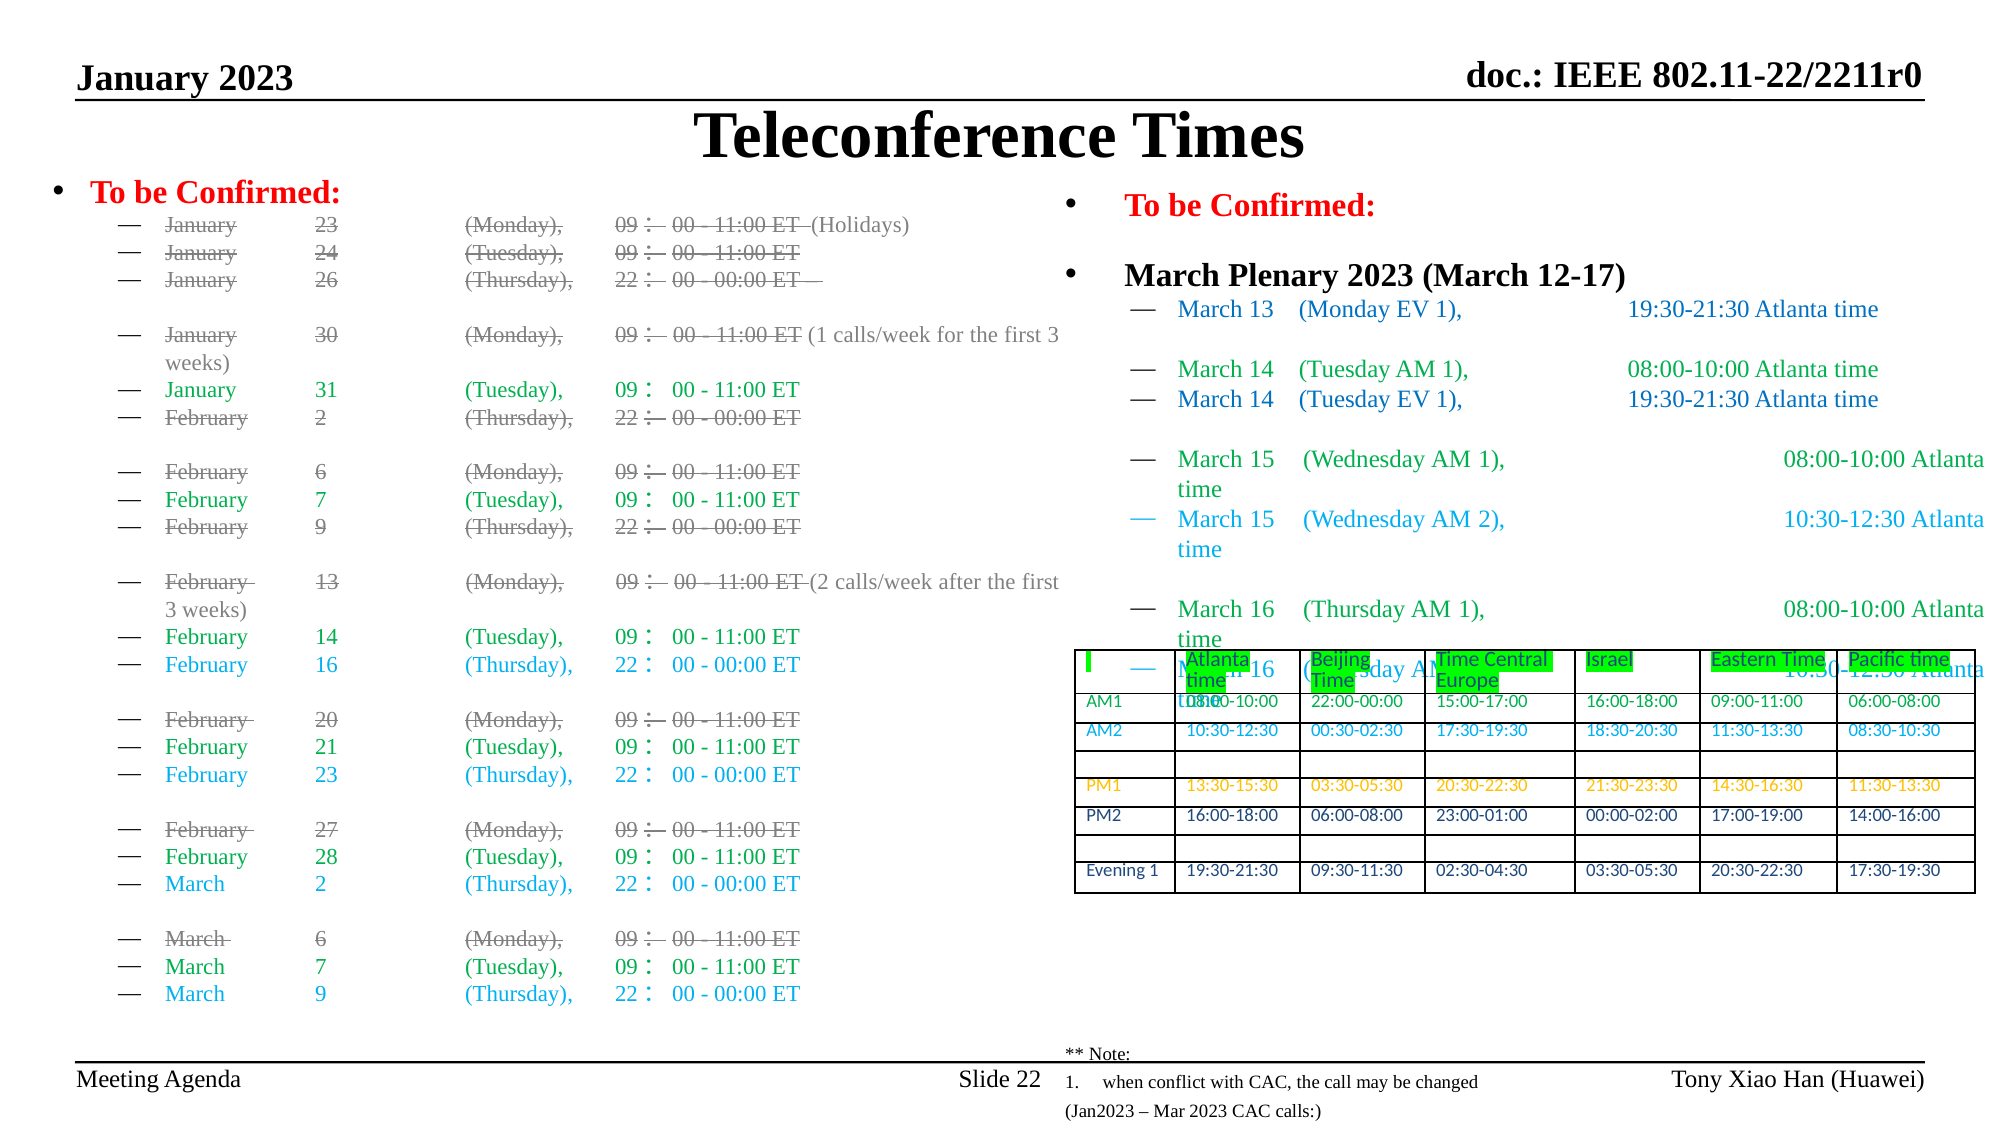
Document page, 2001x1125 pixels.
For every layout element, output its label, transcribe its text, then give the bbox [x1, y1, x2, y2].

table_cell Evening 1 [1076, 863, 1174, 892]
table_cell 22:00-00:00 [1301, 694, 1424, 722]
table_header [1076, 651, 1174, 693]
text_box To be Confirmed: March Plenary 2023 (March 12-17) March 13 (Monday EV 1), 19:30-21:30 Atlanta time March 14 (Tuesday AM 1), 08:00-10:00 Atlanta time March 14 (Tuesday EV 1), 19:30-21:30 Atlanta time March 15 (Wednesday AM 1), 08:00-10:00 Atlanta time March 15 (Wednesday AM 2), 10:30-12:30 Atlanta time March 16 (Thursday AM 1), 08:00-10:00 Atlanta time March 16 (Thursday AM 2), 10:30-12:30 Atlanta time ** Note: when conflict with CAC, the call may be changed (Jan2023 – Mar 2023 CAC calls:) 2. Thursday 23:00 - 01:00am ET (Thursday 20：00 – 22:00 PT, Friday 11am-13:00 in China, Friday 6am-8am in Israel, Friday 5am – 7am in Central Europe), and Sang Kim will help to take the minutes for these slots. [1050, 175, 2000, 1026]
table_cell 11:30-13:30 [1838, 779, 1974, 806]
table_cell 00:00-02:00 [1576, 808, 1699, 834]
table_cell 20:30-22:30 [1426, 779, 1574, 806]
table_cell 17:30-19:30 [1426, 724, 1574, 750]
table_cell 00:30-02:30 [1301, 724, 1424, 750]
table_cell [1838, 752, 1974, 777]
table_cell 15:00-17:00 [1426, 694, 1574, 722]
table_header Time Central Europe [1426, 651, 1574, 693]
table_cell 16:00-18:00 [1176, 808, 1299, 834]
table_cell 03:30-05:30 [1301, 779, 1424, 806]
table_cell [1426, 836, 1574, 861]
table_cell [1576, 752, 1699, 777]
table_header Israel [1576, 651, 1699, 693]
table_cell 18:30-20:30 [1576, 724, 1699, 750]
table_cell [1576, 836, 1699, 861]
text_box Teleconference Times [362, 87, 1638, 175]
table_header Eastern Time [1701, 651, 1836, 693]
table_cell [1301, 752, 1424, 777]
table_cell [1426, 752, 1574, 777]
table_cell [1176, 836, 1299, 861]
table_cell AM1 [1076, 694, 1174, 722]
table_cell [1838, 836, 1974, 861]
table_cell 02:30-04:30 [1426, 863, 1574, 892]
table_cell [1176, 752, 1299, 777]
table_cell PM2 [1076, 808, 1174, 834]
table_cell [1701, 752, 1836, 777]
table_cell 17:00-19:00 [1701, 808, 1836, 834]
table_cell AM2 [1076, 724, 1174, 750]
table_cell 11:30-13:30 [1701, 724, 1836, 750]
table_cell 17:30-19:30 [1838, 863, 1974, 892]
table_cell [1301, 836, 1424, 861]
table_cell 23:00-01:00 [1426, 808, 1574, 834]
table_cell 10:30-12:30 [1176, 724, 1299, 750]
table_cell [1701, 836, 1836, 861]
table_cell 09:30-11:30 [1301, 863, 1424, 892]
table_cell 08:30-10:30 [1838, 724, 1974, 750]
table_cell 03:30-05:30 [1576, 863, 1699, 892]
table_cell [1076, 752, 1174, 777]
table_cell 06:00-08:00 [1838, 694, 1974, 722]
table_cell 21:30-23:30 [1576, 779, 1699, 806]
table_cell 19:30-21:30 [1176, 863, 1299, 892]
table_cell 16:00-18:00 [1576, 694, 1699, 722]
table_cell 06:00-08:00 [1301, 808, 1424, 834]
table_cell 14:00-16:00 [1838, 808, 1974, 834]
table_cell 13:30-15:30 [1176, 779, 1299, 806]
table_header Pacific time [1838, 651, 1974, 693]
table_cell 09:00-11:00 [1701, 694, 1836, 722]
table_cell [1076, 836, 1174, 861]
table_header Beijing Time [1301, 651, 1424, 693]
table_cell PM1 [1076, 779, 1174, 806]
table_header Atlanta time [1176, 651, 1299, 693]
table_cell 14:30-16:30 [1701, 779, 1836, 806]
text_box To be Confirmed: January 23 (Monday), 09：00 - 11:00 ET (Holidays) January 24 (Tuesday), 09：00 - 11:00 ET January 26 (Thursday), 22：00 - 00:00 ET – January 30 (Monday), 09：00 - 11:00 ET (1 calls/week for the first 3 weeks) January 31 (Tuesday), 09：00 - 11:00 ET February 2 (Thursday), 22：00 - 00:00 ET February 6 (Monday), 09：00 - 11:00 ET February 7 (Tuesday), 09：00 - 11:00 ET February 9 (Thursday), 22：00 - 00:00 ET February 13 (Monday), 09：00 - 11:00 ET (2 calls/week after the first 3 weeks) February 14 (Tuesday), 09：00 - 11:00 ET February 16 (Thursday), 22：00 - 00:00 ET February 20 (Monday), 09：00 - 11:00 ET February 21 (Tuesday), 09：00 - 11:00 ET February 23 (Thursday), 22：00 - 00:00 ET February 27 (Monday), 09：00 - 11:00 ET February 28 (Tuesday), 09：00 - 11:00 ET March 2 (Thursday), 22：00 - 00:00 ET March 6 (Monday), 09：00 - 11:00 ET March 7 (Tuesday), 09：00 - 11:00 ET March 9 (Thursday), 22：00 - 00:00 ET [37, 162, 1075, 1063]
table_cell 08:00-10:00 [1176, 694, 1299, 722]
table_cell 20:30-22:30 [1701, 863, 1836, 892]
